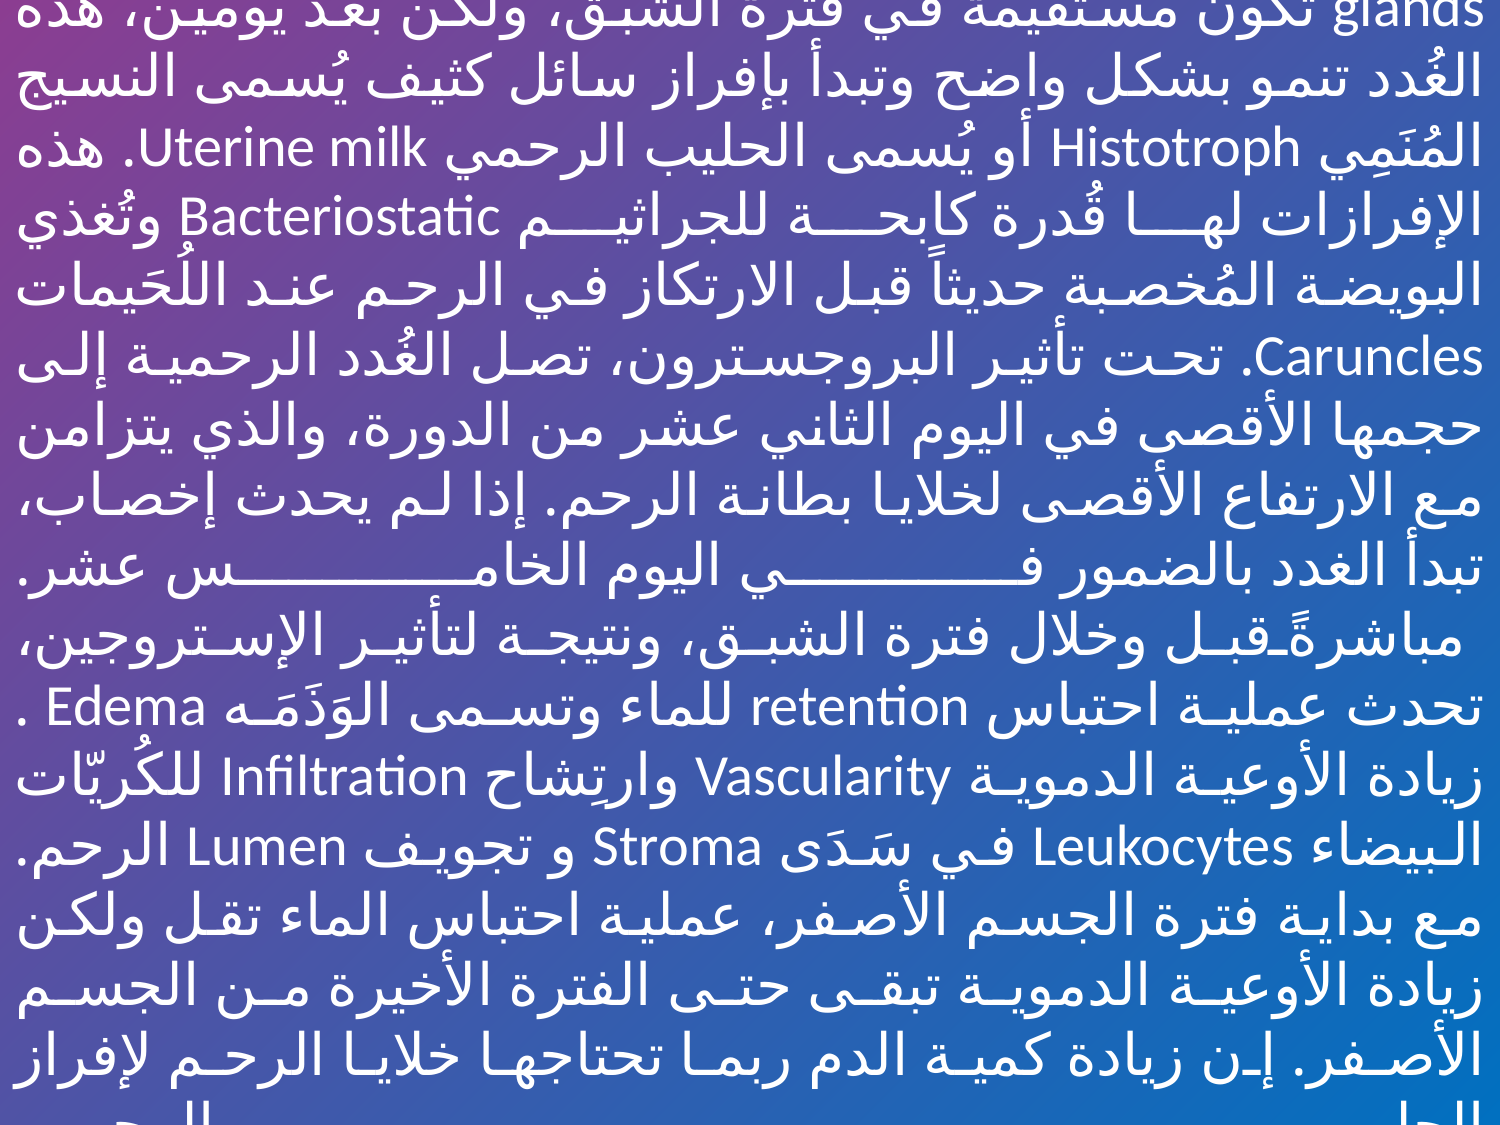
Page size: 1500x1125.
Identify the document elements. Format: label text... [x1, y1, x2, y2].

title نمو الغُدد كذلك يختلف في دورة الشبق. الغُدد الرحمية Uterine glands تكون مستقيمة في فترة الشبق، ولكن بعد يومين، هذه الغُدد تنمو بشكل واضح وتبدأ بإفراز سائل كثيف يُسمى النسيج المُنَمِي Histotroph أو يُسمى الحليب الرحمي Uterine milk. هذه الإفرازات لها قُدرة كابحة للجراثيم Bacteriostatic وتُغذي البويضة المُخصبة حديثاً قبل الارتكاز في الرحم عند اللُحَيمات Caruncles. تحت تأثير البروجسترون، تصل الغُدد الرحمية إلى حجمها الأقصى في اليوم الثاني عشر من الدورة، والذي يتزامن مع الارتفاع الأقصى لخلايا بطانة الرحم. إذا لم يحدث إخصاب، تبدأ الغدد بالضمور في اليوم الخامس عشر. مباشرةً قبل وخلال فترة الشبق، ونتيجة لتأثير الإستروجين، تحدث عملية احتباس retention للماء وتسمى الوَذَمَه Edema . زيادة الأوعية الدموية Vascularity وارتِشاح Infiltration للكُريّات البيضاء Leukocytes في سَدَى Stroma و تجويف Lumen الرحم. مع بداية فترة الجسم الأصفر، عملية احتباس الماء تقل ولكن زيادة الأوعية الدموية تبقى حتى الفترة الأخيرة من الجسم الأصفر. إن زيادة كمية الدم ربما تحتاجها خلايا الرحم لإفراز الحليب الرحمي. [0, 0, 1500, 1125]
